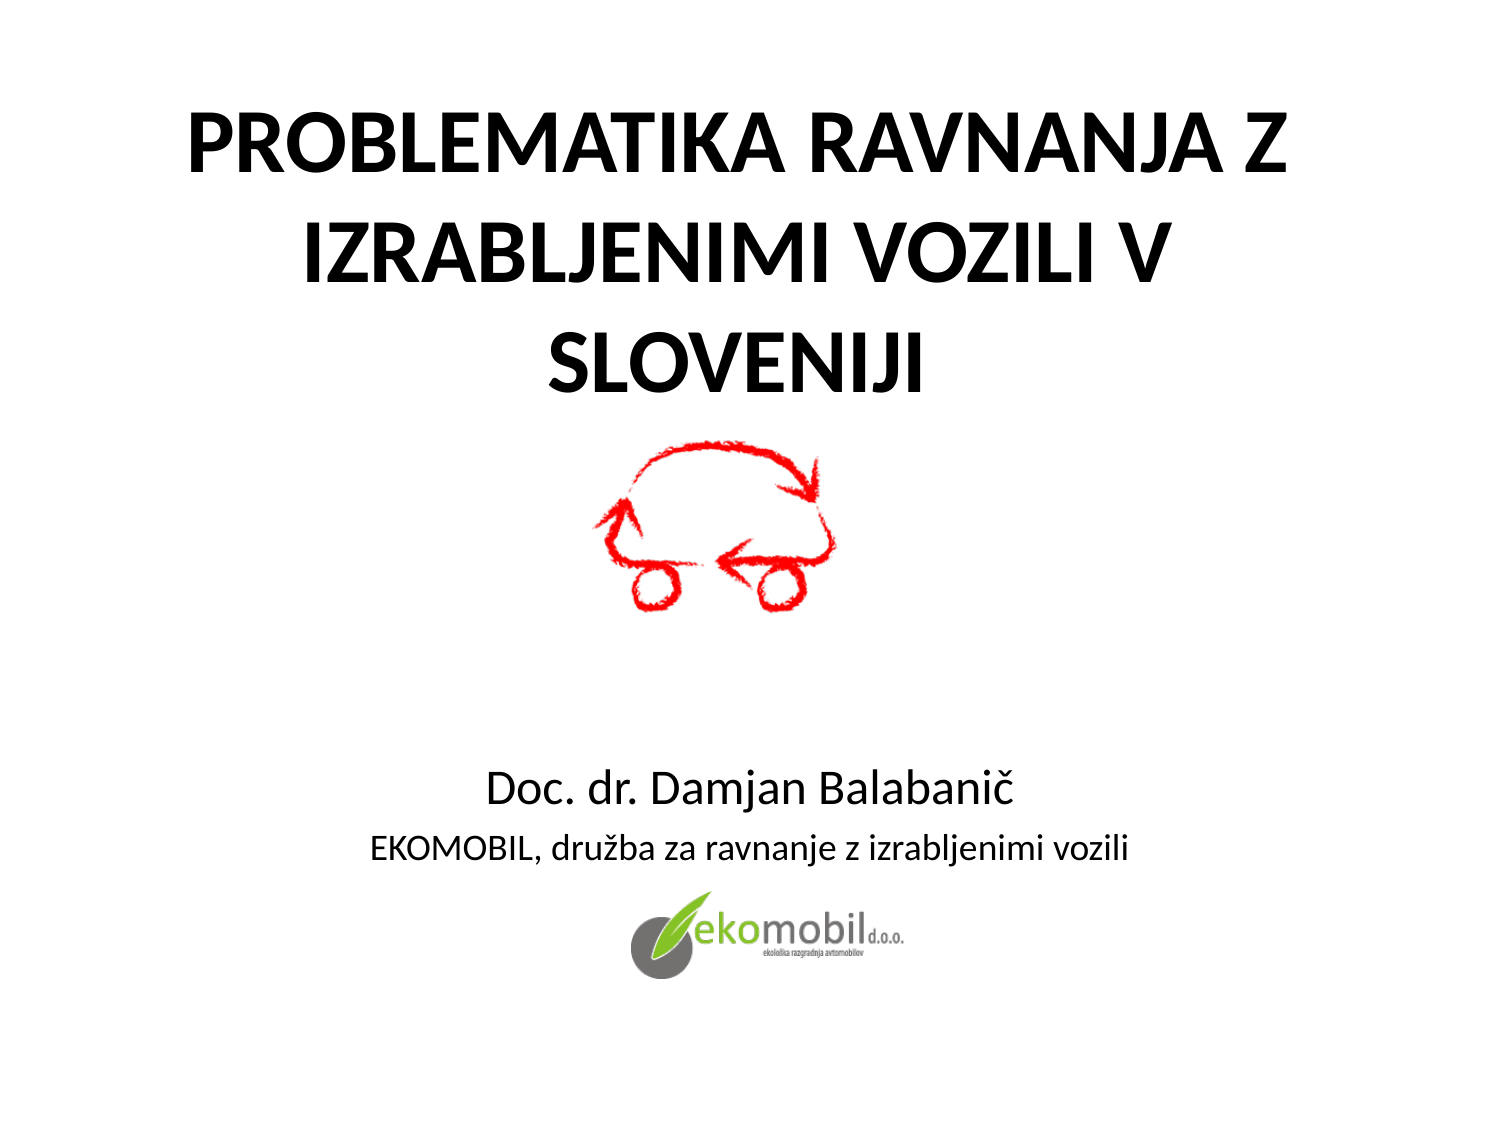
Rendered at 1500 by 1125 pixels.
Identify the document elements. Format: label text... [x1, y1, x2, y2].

title PROBLEMATIKA RAVNANJA Z IZRABLJENIMI VOZILI V SLOVENIJI [100, 125, 1376, 367]
picture [631, 891, 904, 979]
subtitle Doc. dr. Damjan Balabanič EKOMOBIL, družba za ravnanje z izrabljenimi vozili [225, 747, 1275, 1035]
picture [584, 432, 845, 621]
